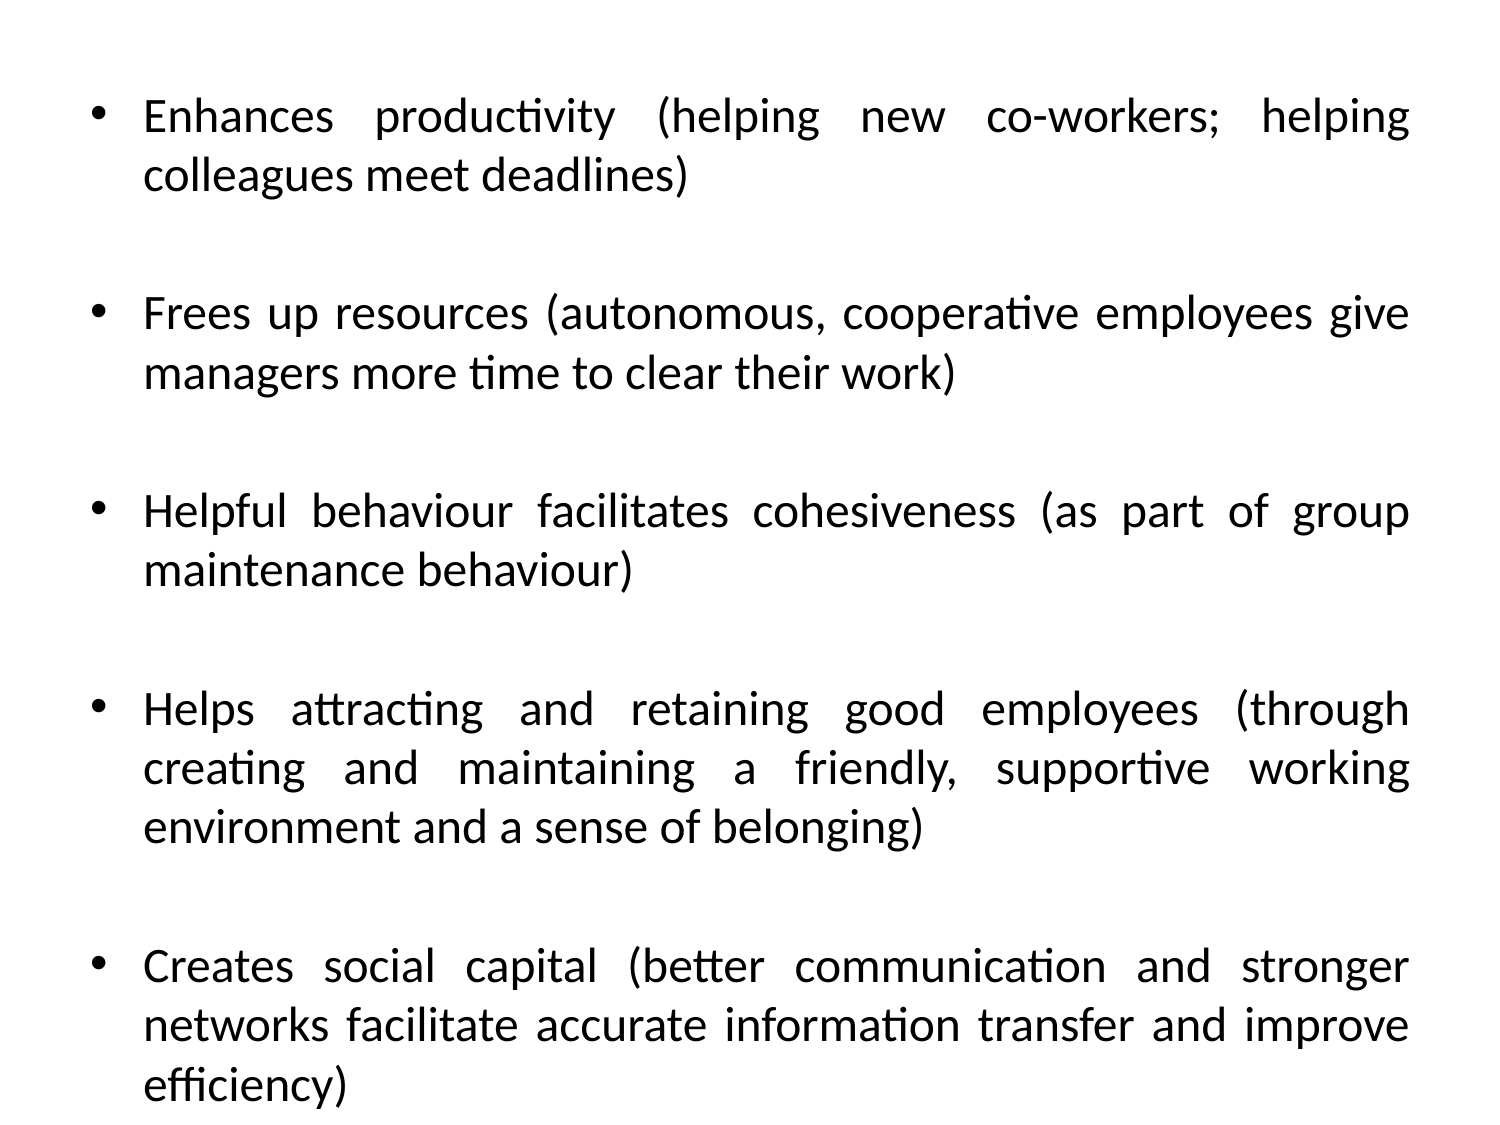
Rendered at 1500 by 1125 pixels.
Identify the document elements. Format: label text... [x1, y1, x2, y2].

list Enhances productivity (helping new co-workers; helping colleagues meet deadlines) Frees up resources (autonomous, cooperative employees give managers more time to clear their work) Helpful behaviour facilitates cohesiveness (as part of group maintenance behaviour) Helps attracting and retaining good employees (through creating and maintaining a friendly, supportive working environment and a sense of belonging) Creates social capital (better communication and stronger networks facilitate accurate information transfer and improve efficiency) [75, 75, 1425, 1125]
